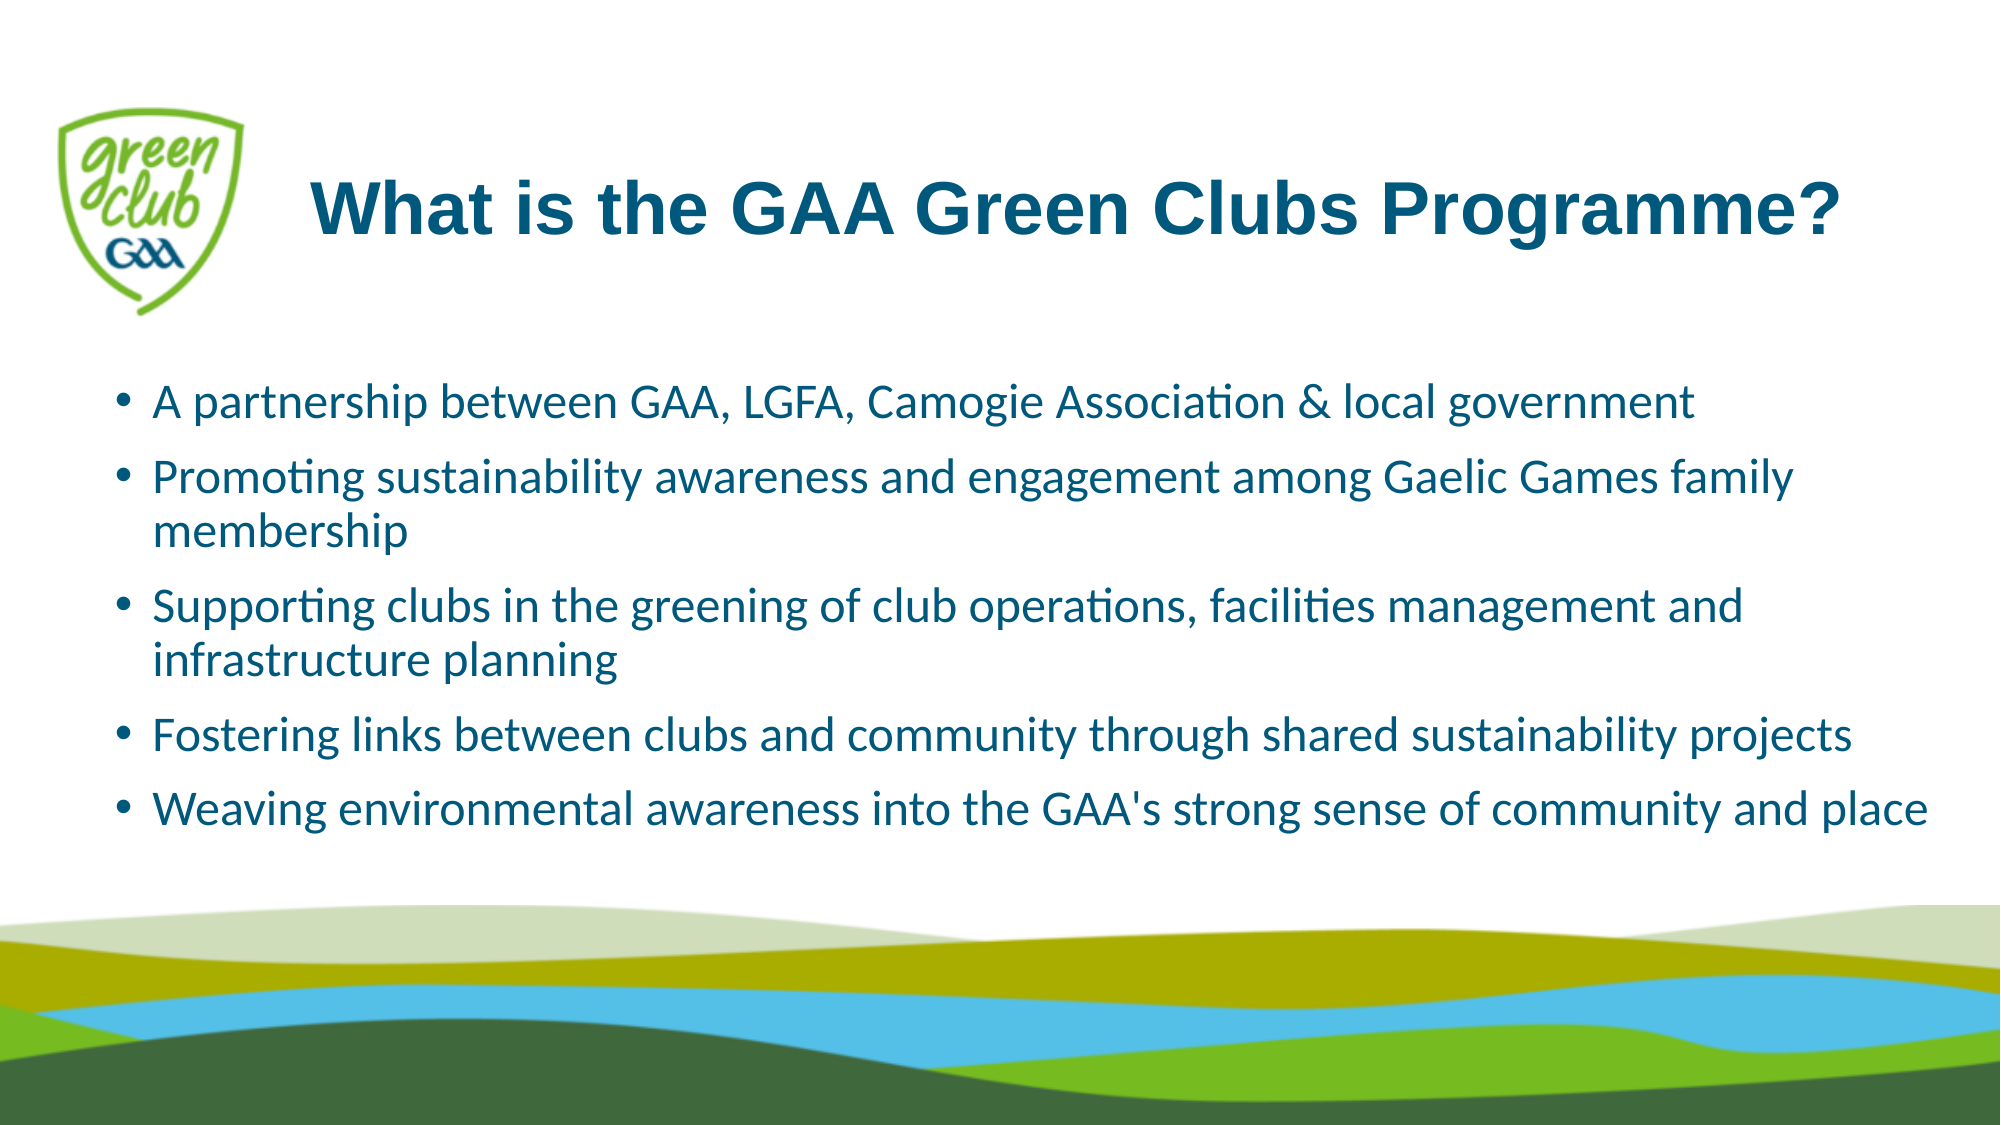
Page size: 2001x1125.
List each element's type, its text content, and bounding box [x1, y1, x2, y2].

picture [34, 84, 252, 322]
picture [0, 905, 2000, 1125]
text_box A partnership between GAA, LGFA, Camogie Association & local government Promoting sustainability awareness and engagement among Gaelic Games family membership Supporting clubs in the greening of club operations, facilities management and infrastructure planning Fostering links between clubs and community through shared sustainability projects Weaving environmental awareness into the GAA's strong sense of community and place [99, 367, 1968, 905]
title What is the GAA Green Clubs Programme? [295, 87, 1964, 334]
